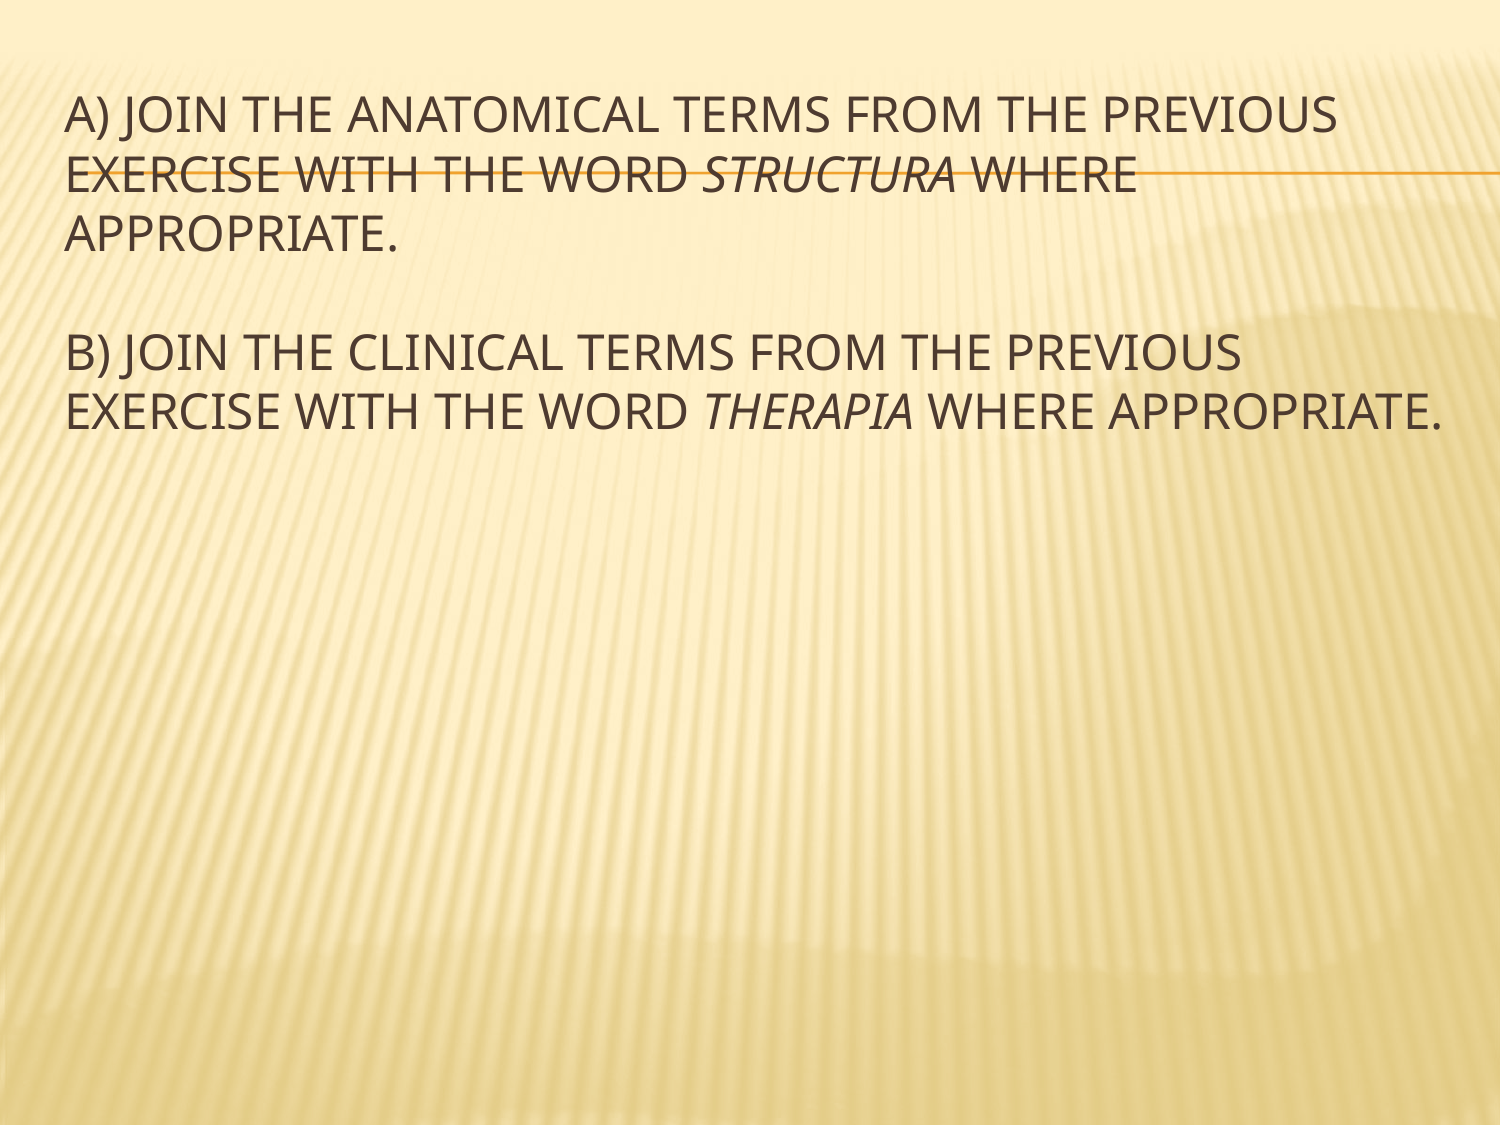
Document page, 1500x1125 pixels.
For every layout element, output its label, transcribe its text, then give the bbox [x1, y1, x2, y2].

title A) Join the anatomical terms from the previous exercise with the word structura where appropriate. b) Join the clinical terms from the previous exercise with the word therapia where appropriate. [49, 75, 1475, 528]
